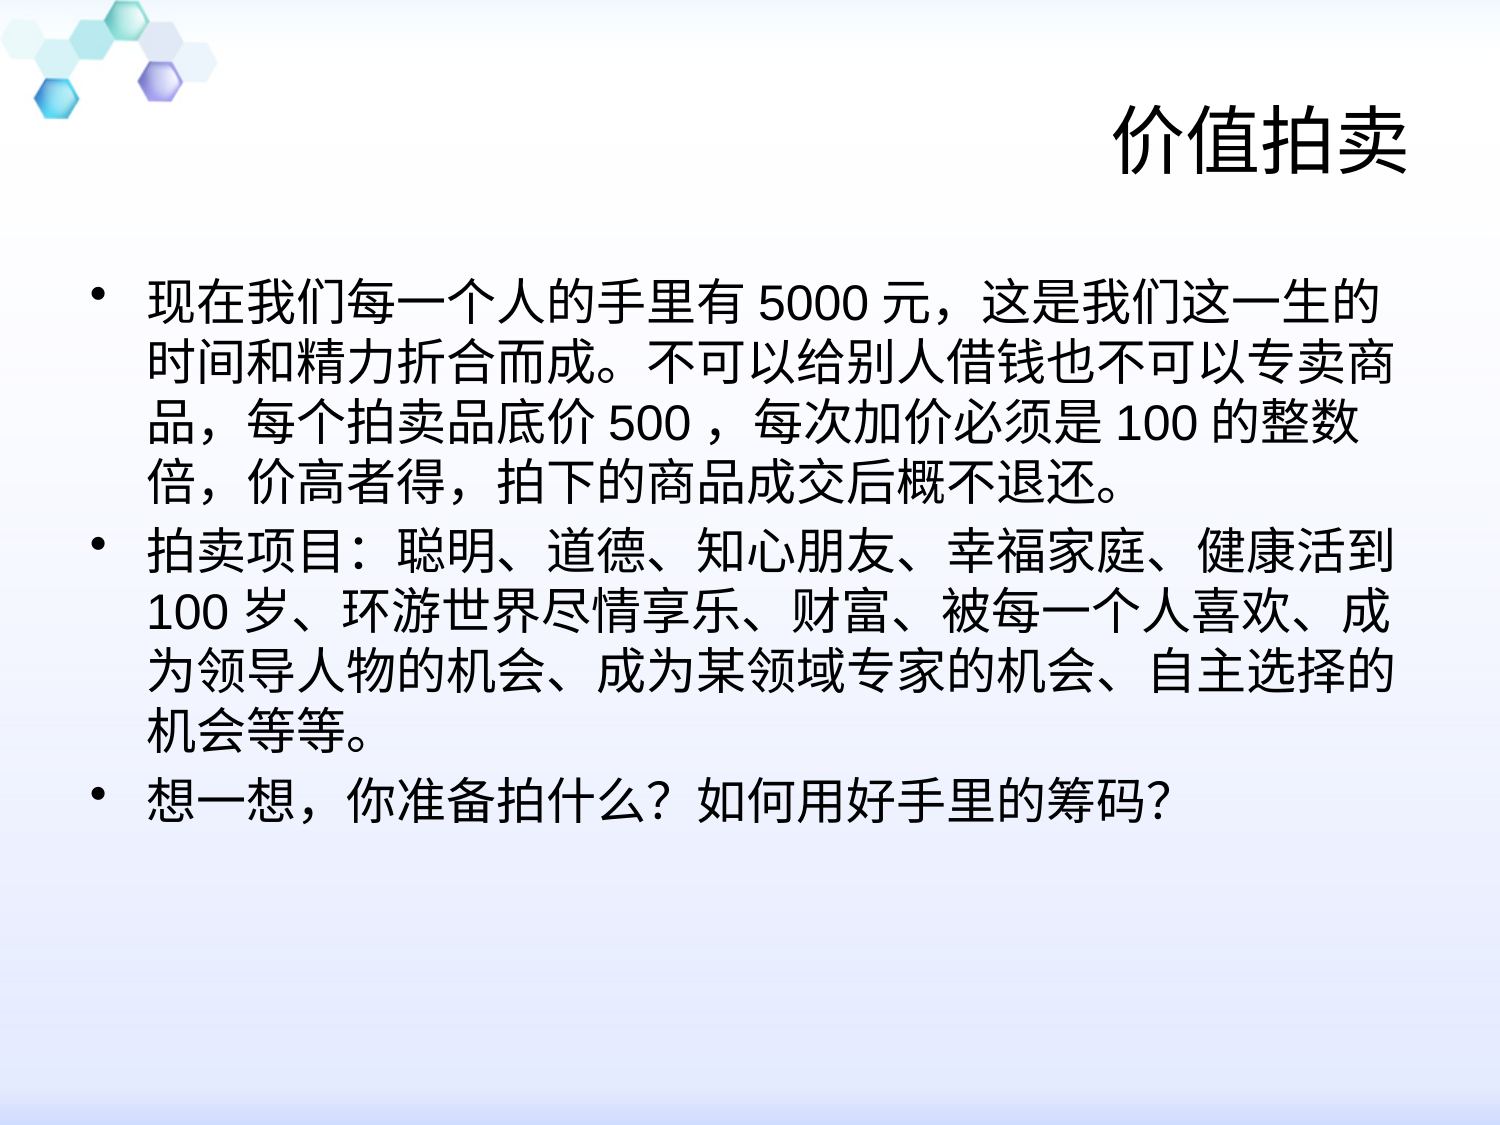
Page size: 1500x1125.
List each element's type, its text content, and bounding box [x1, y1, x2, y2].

list 现在我们每一个人的手里有5000元，这是我们这一生的时间和精力折合而成。不可以给别人借钱也不可以专卖商品，每个拍卖品底价500，每次加价必须是100的整数倍，价高者得，拍下的商品成交后概不退还。 拍卖项目：聪明、道德、知心朋友、幸福家庭、健康活到100岁、环游世界尽情享乐、财富、被每一个人喜欢、成为领导人物的机会、成为某领域专家的机会、自主选择的机会等等。 想一想，你准备拍什么？如何用好手里的筹码？ [74, 262, 1426, 1006]
picture [0, 0, 1500, 1125]
title 价值拍卖 [74, 44, 1426, 233]
